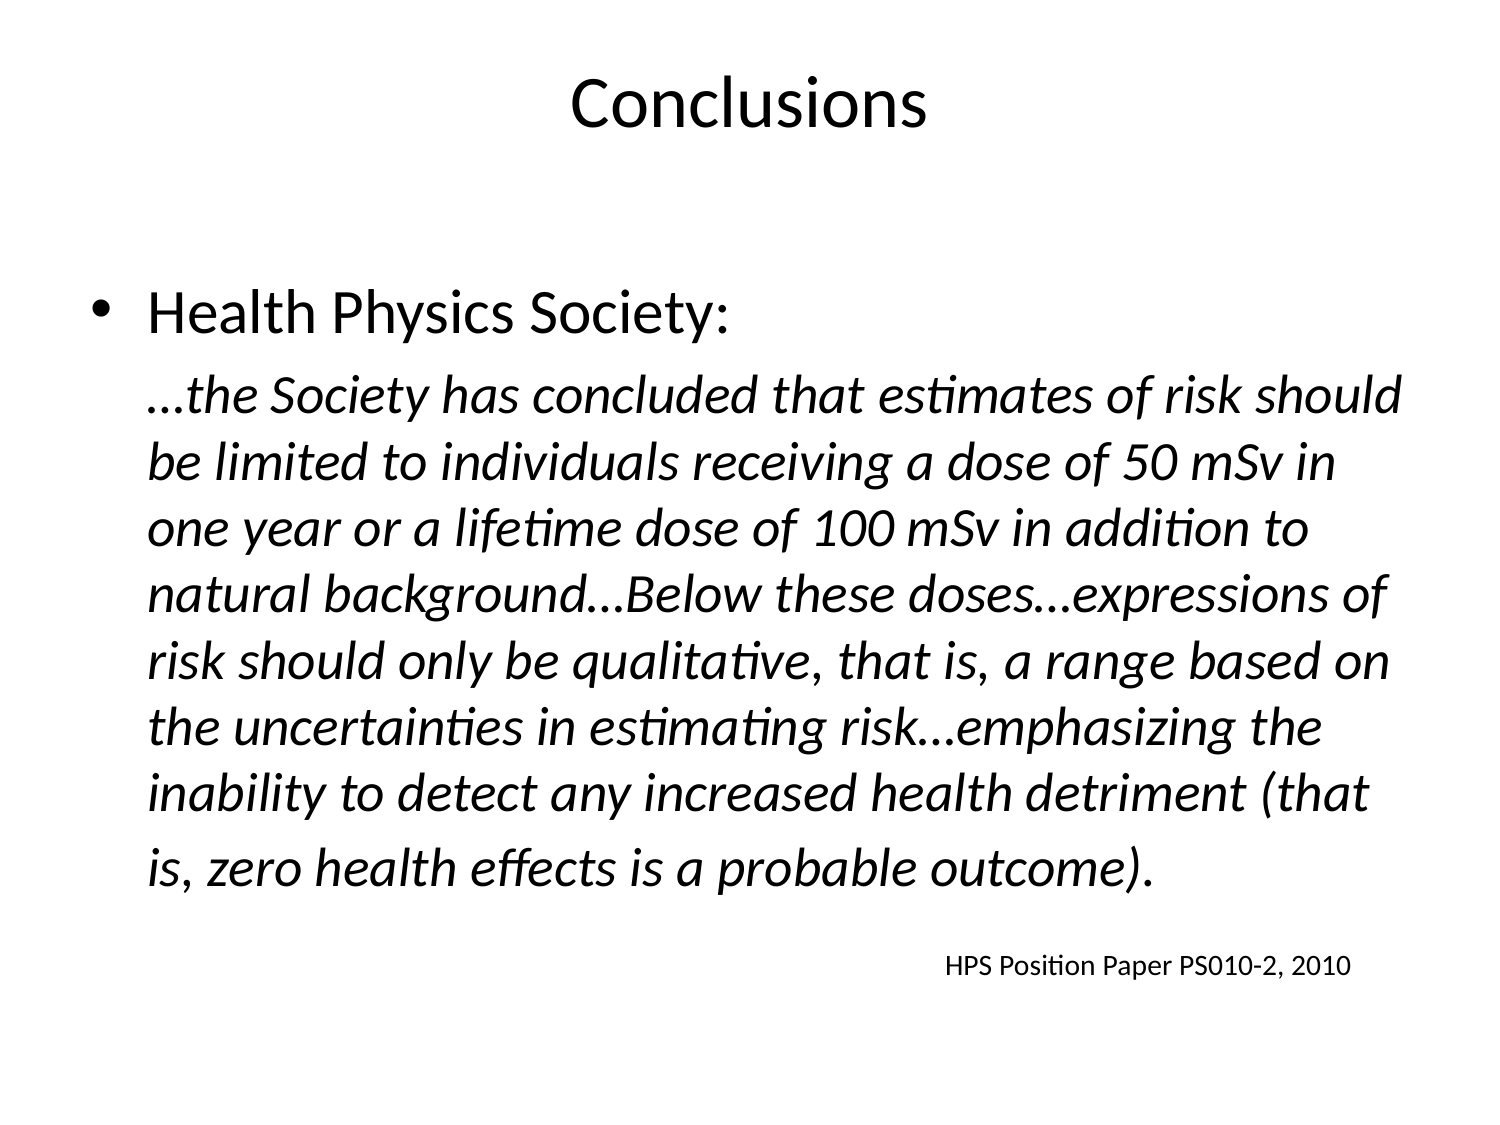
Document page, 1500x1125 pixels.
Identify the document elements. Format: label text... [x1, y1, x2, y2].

title Conclusions [75, 45, 1425, 150]
list Health Physics Society: …the Society has concluded that estimates of risk should be limited to individuals receiving a dose of 50 mSv in one year or a lifetime dose of 100 mSv in addition to natural background…Below these doses…expressions of risk should only be qualitative, that is, a range based on the uncertainties in estimating risk…emphasizing the inability to detect any increased health detriment (that is, zero health effects is a probable outcome). HPS Position Paper PS010-2, 2010 [75, 262, 1425, 1005]
